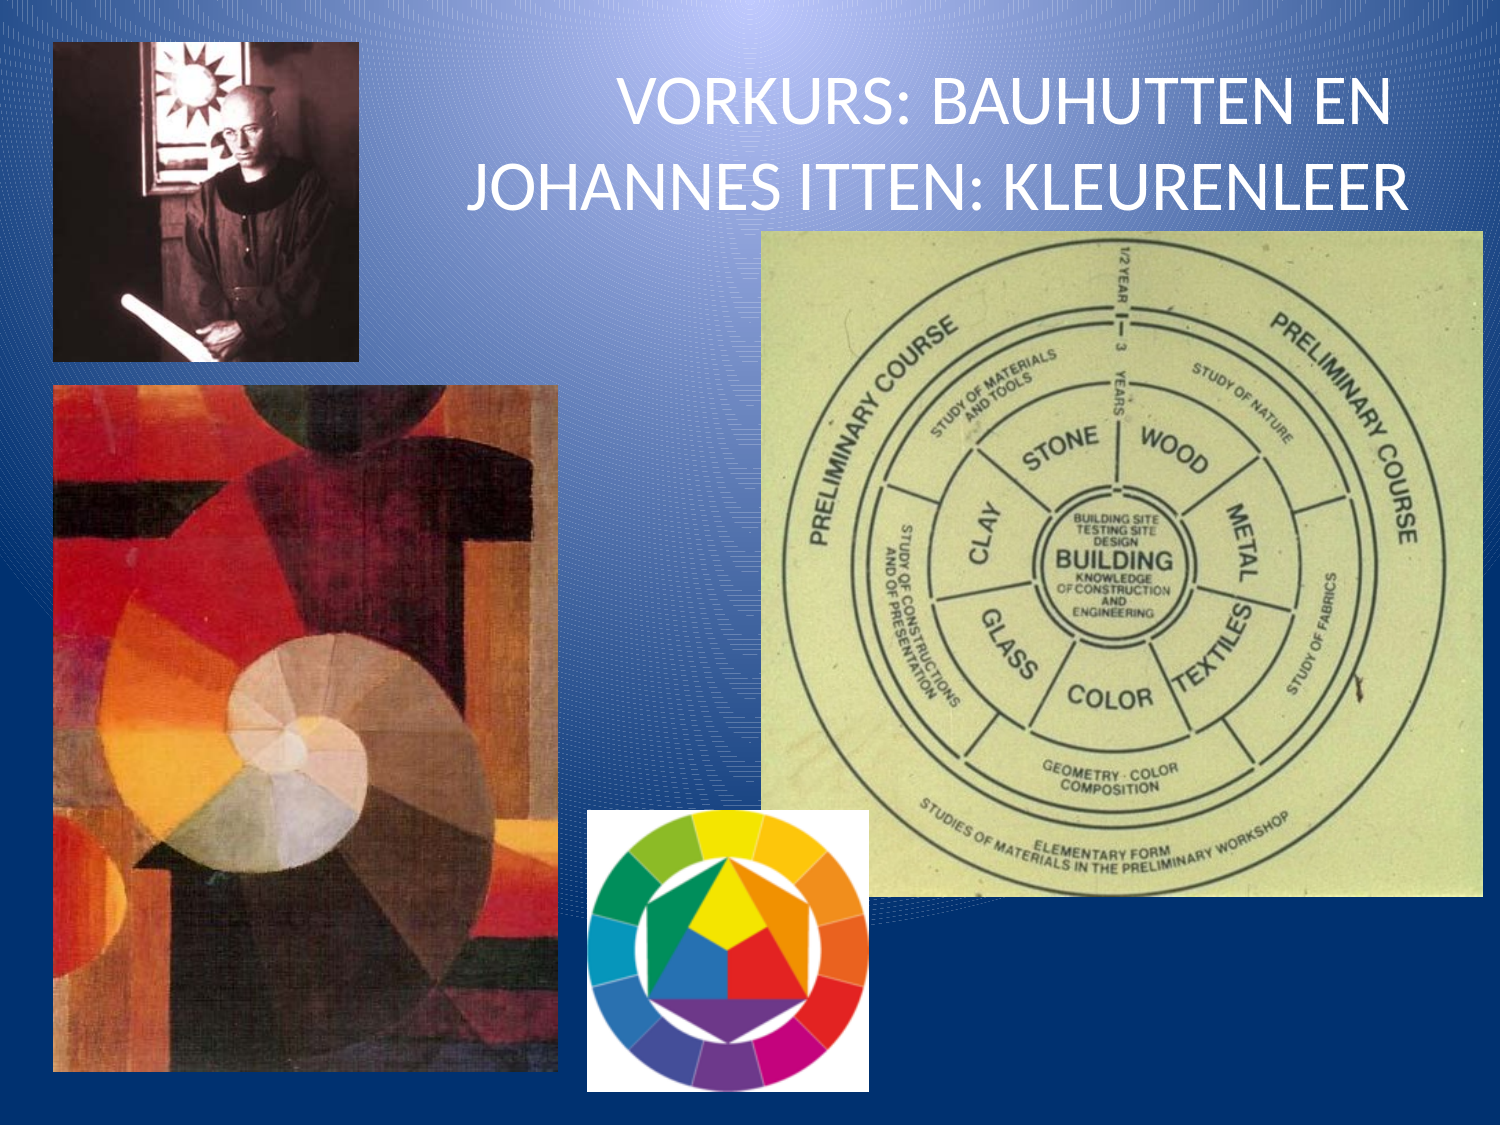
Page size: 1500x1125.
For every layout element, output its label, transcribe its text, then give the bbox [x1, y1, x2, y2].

picture [52, 42, 359, 362]
picture [52, 385, 558, 1072]
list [586, 810, 869, 1093]
title VORKURS: BAUHUTTEN EN JOHANNES ITTEN: KLEURENLEER [361, 45, 1425, 233]
picture [761, 231, 1483, 898]
